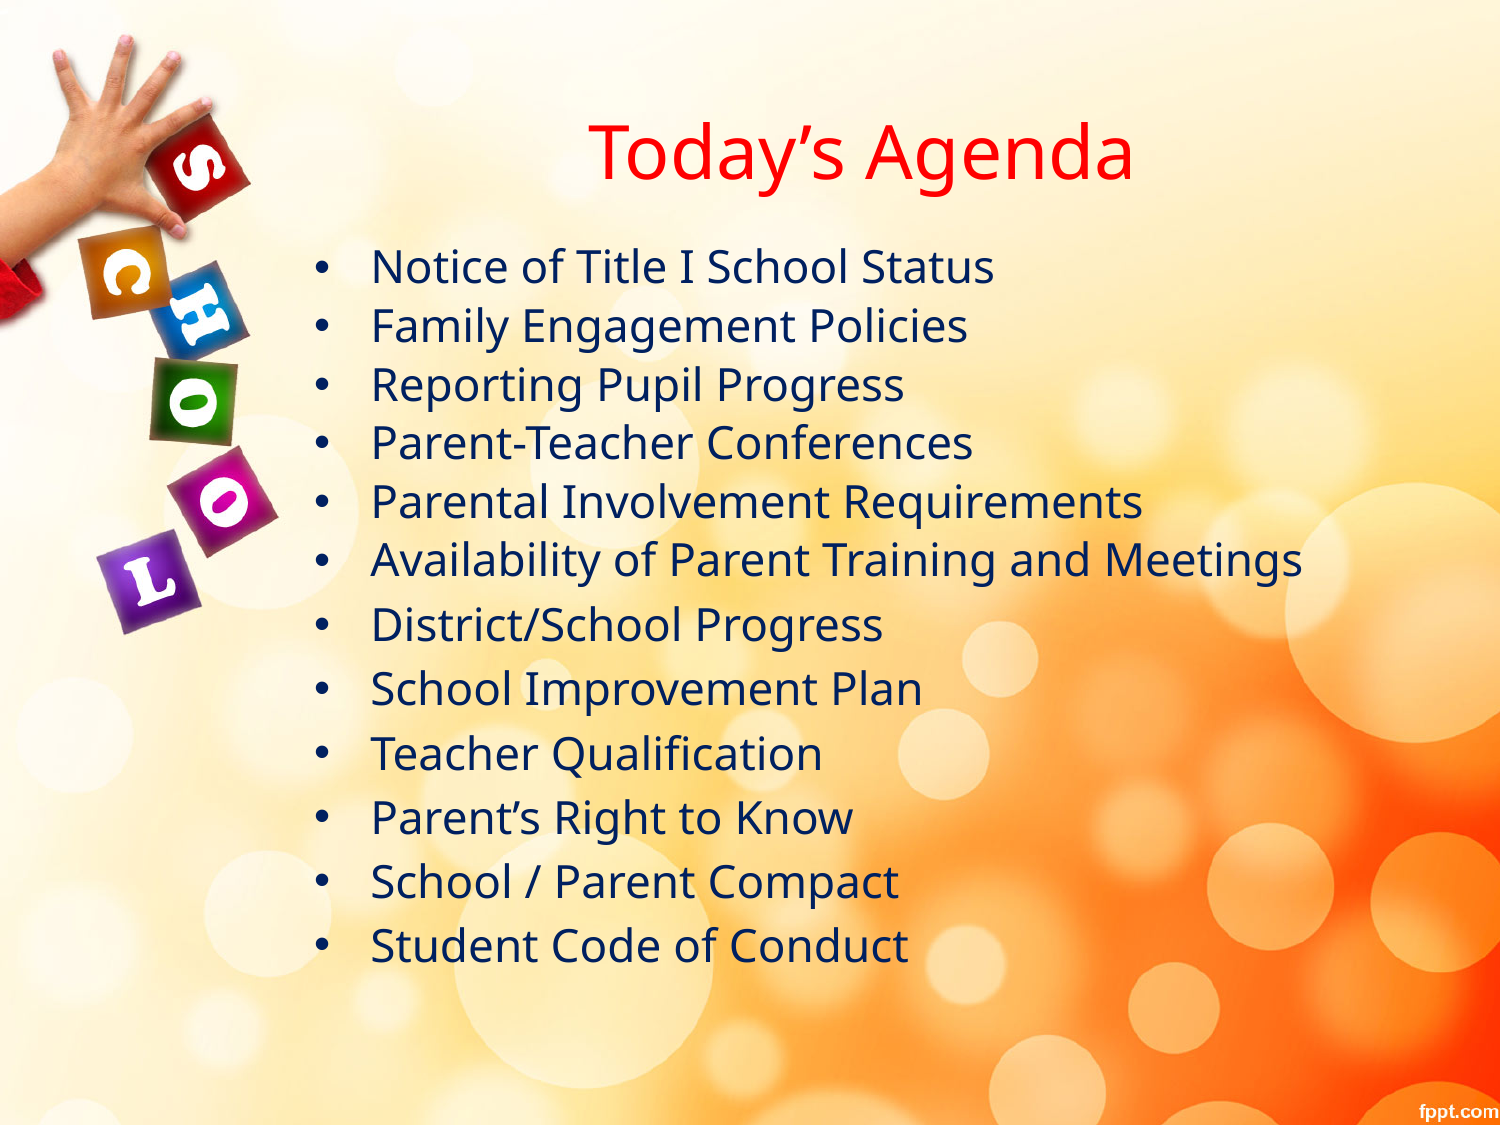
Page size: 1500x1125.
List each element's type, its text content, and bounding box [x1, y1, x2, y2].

list Notice of Title I School Status Family Engagement Policies Reporting Pupil Progress Parent-Teacher Conferences Parental Involvement Requirements Availability of Parent Training and Meetings District/School Progress School Improvement Plan Teacher Qualification Parent’s Right to Know School / Parent Compact Student Code of Conduct [299, 236, 1427, 989]
title Today’s Agenda [299, 86, 1427, 212]
picture [0, 0, 1500, 1125]
